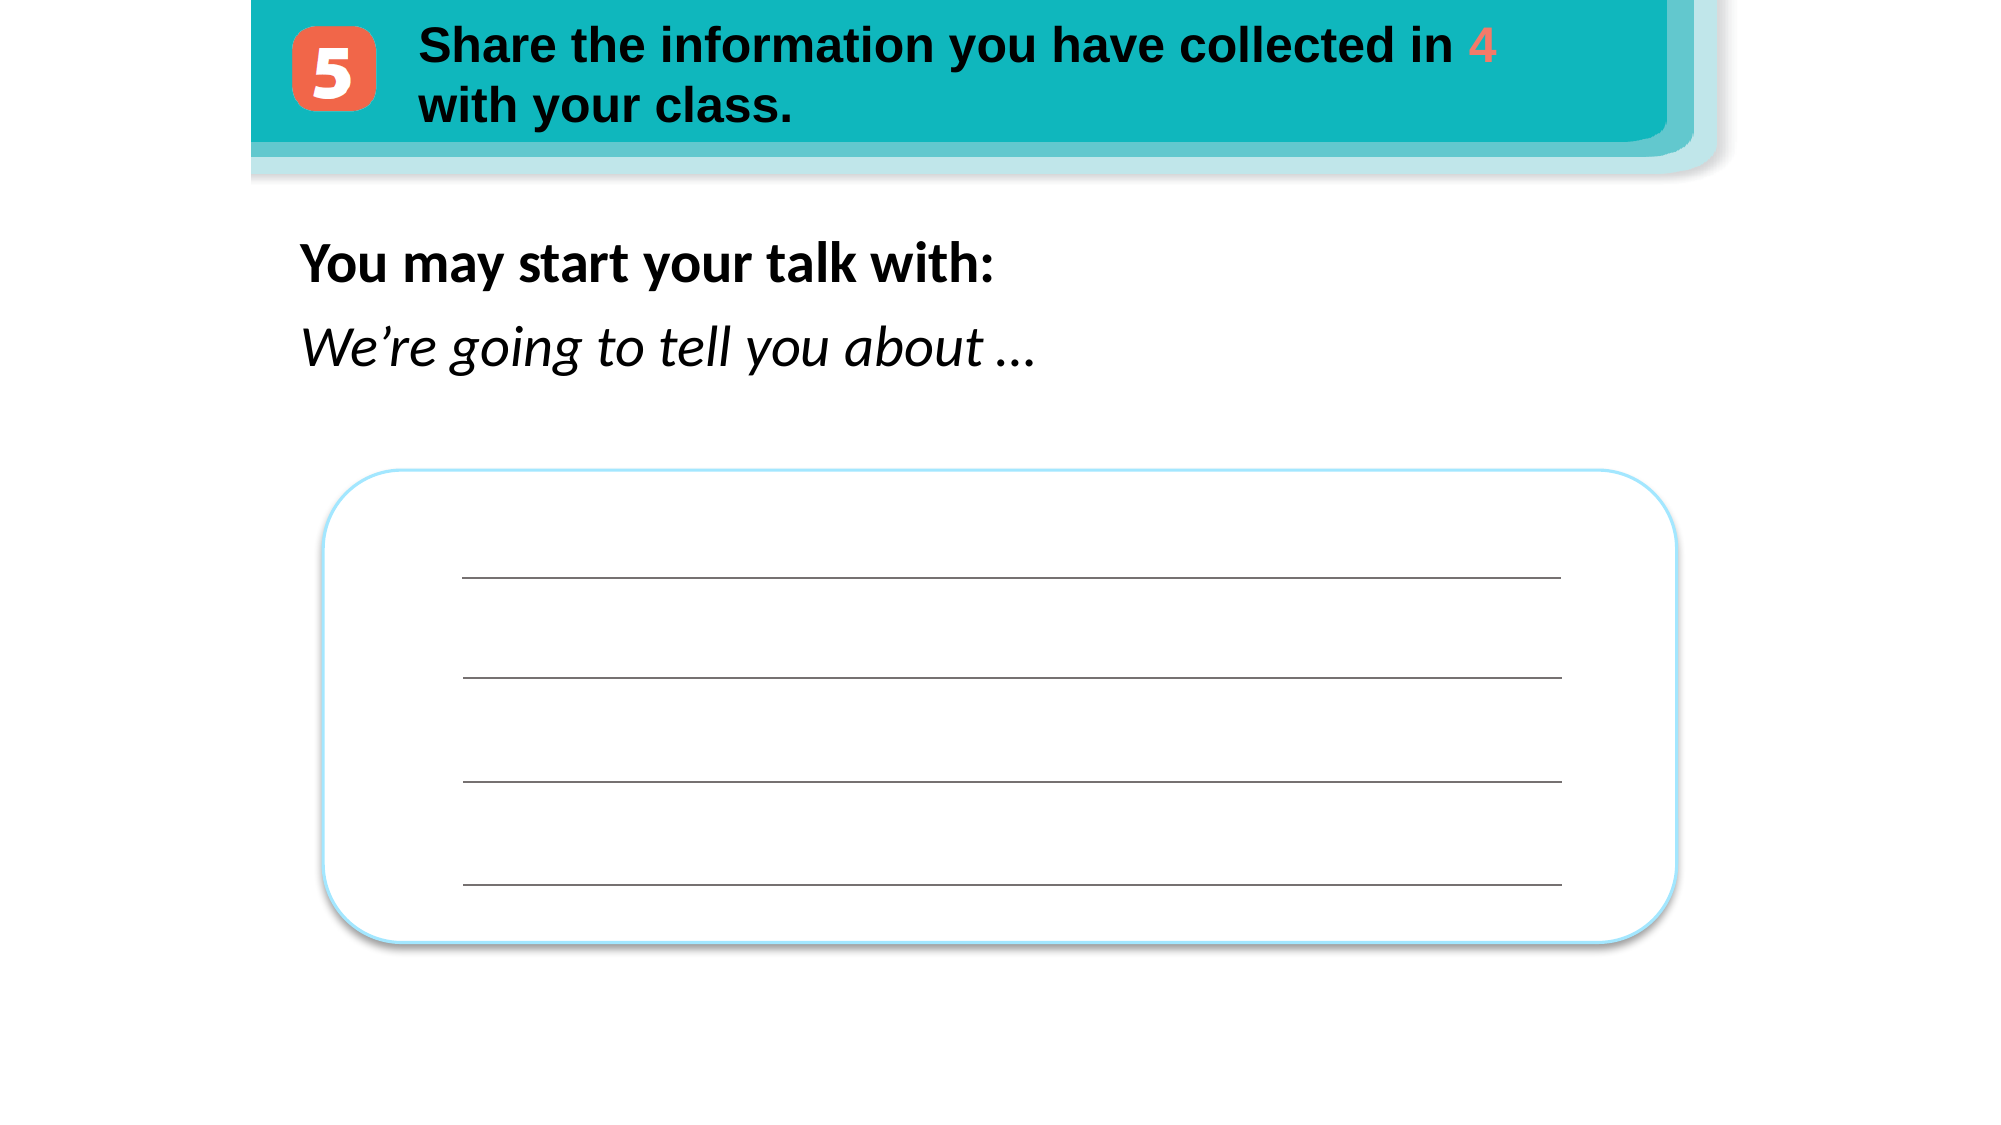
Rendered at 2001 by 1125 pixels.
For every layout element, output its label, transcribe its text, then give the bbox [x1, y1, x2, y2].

text_box You may start your talk with: [286, 216, 1034, 300]
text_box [323, 470, 1677, 943]
picture [251, 0, 1752, 194]
text_box We’re going to tell you about … [286, 300, 1091, 386]
